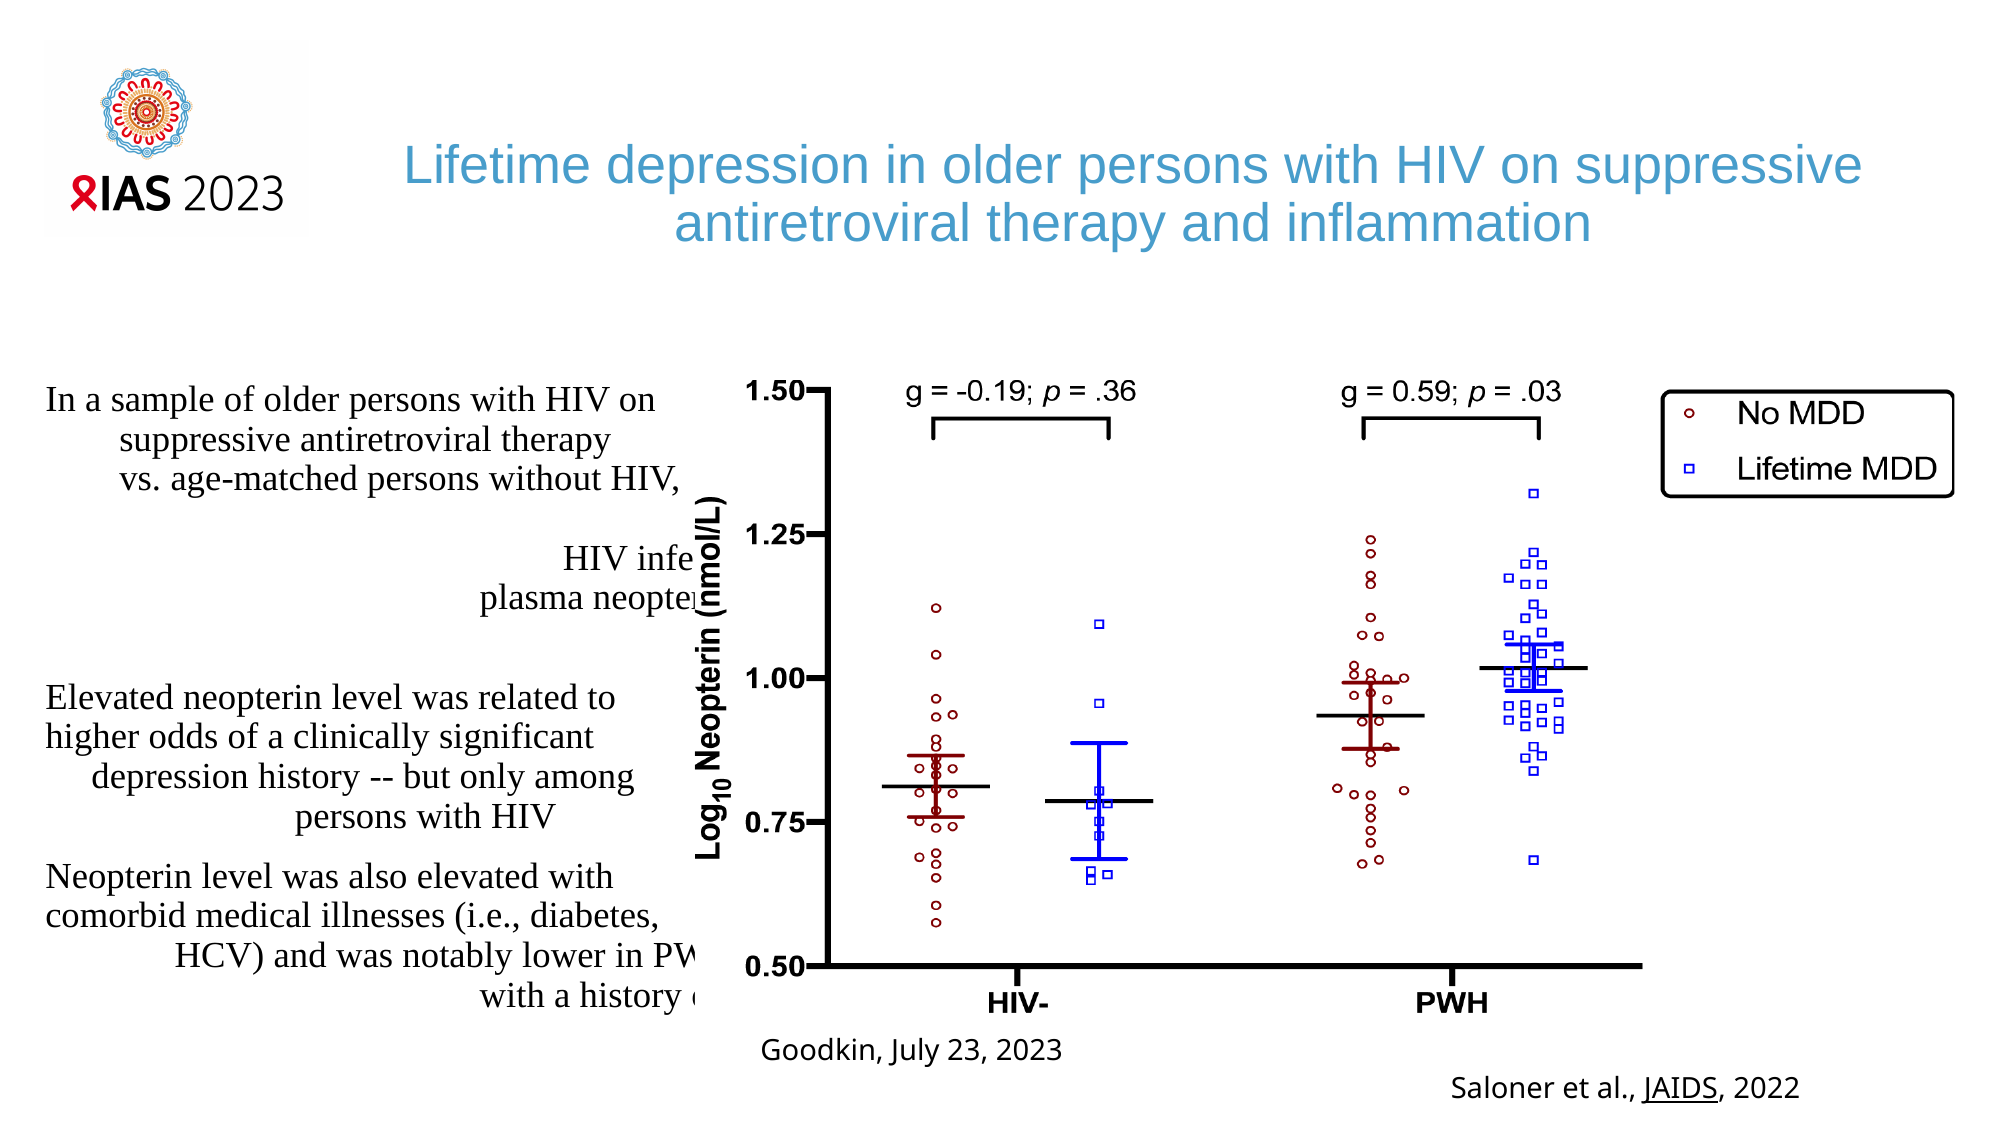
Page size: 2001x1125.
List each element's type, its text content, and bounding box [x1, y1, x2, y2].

title Lifetime depression in older persons with HIV on suppressive antiretroviral therapy and inflammation [301, 53, 1967, 255]
picture [44, 40, 309, 237]
text_box Saloner et al., JAIDS, 2022 [1436, 1062, 1901, 1113]
picture [694, 379, 1955, 1013]
text_box Goodkin, July 23, 2023 [745, 1023, 1210, 1074]
list In a sample of older persons with HIV on suppressive antiretroviral therapy vs. age-matched persons without HIV, HIV infection was related to elevated plasma neopterin level Elevated neopterin level was related to higher odds of a clinically significant depression history -- but only among persons with HIV Neopterin level was also elevated with comorbid medical illnesses (i.e., diabetes, HCV) and was notably lower in PWH with a history of cannabis use disorder [45, 380, 1901, 1050]
